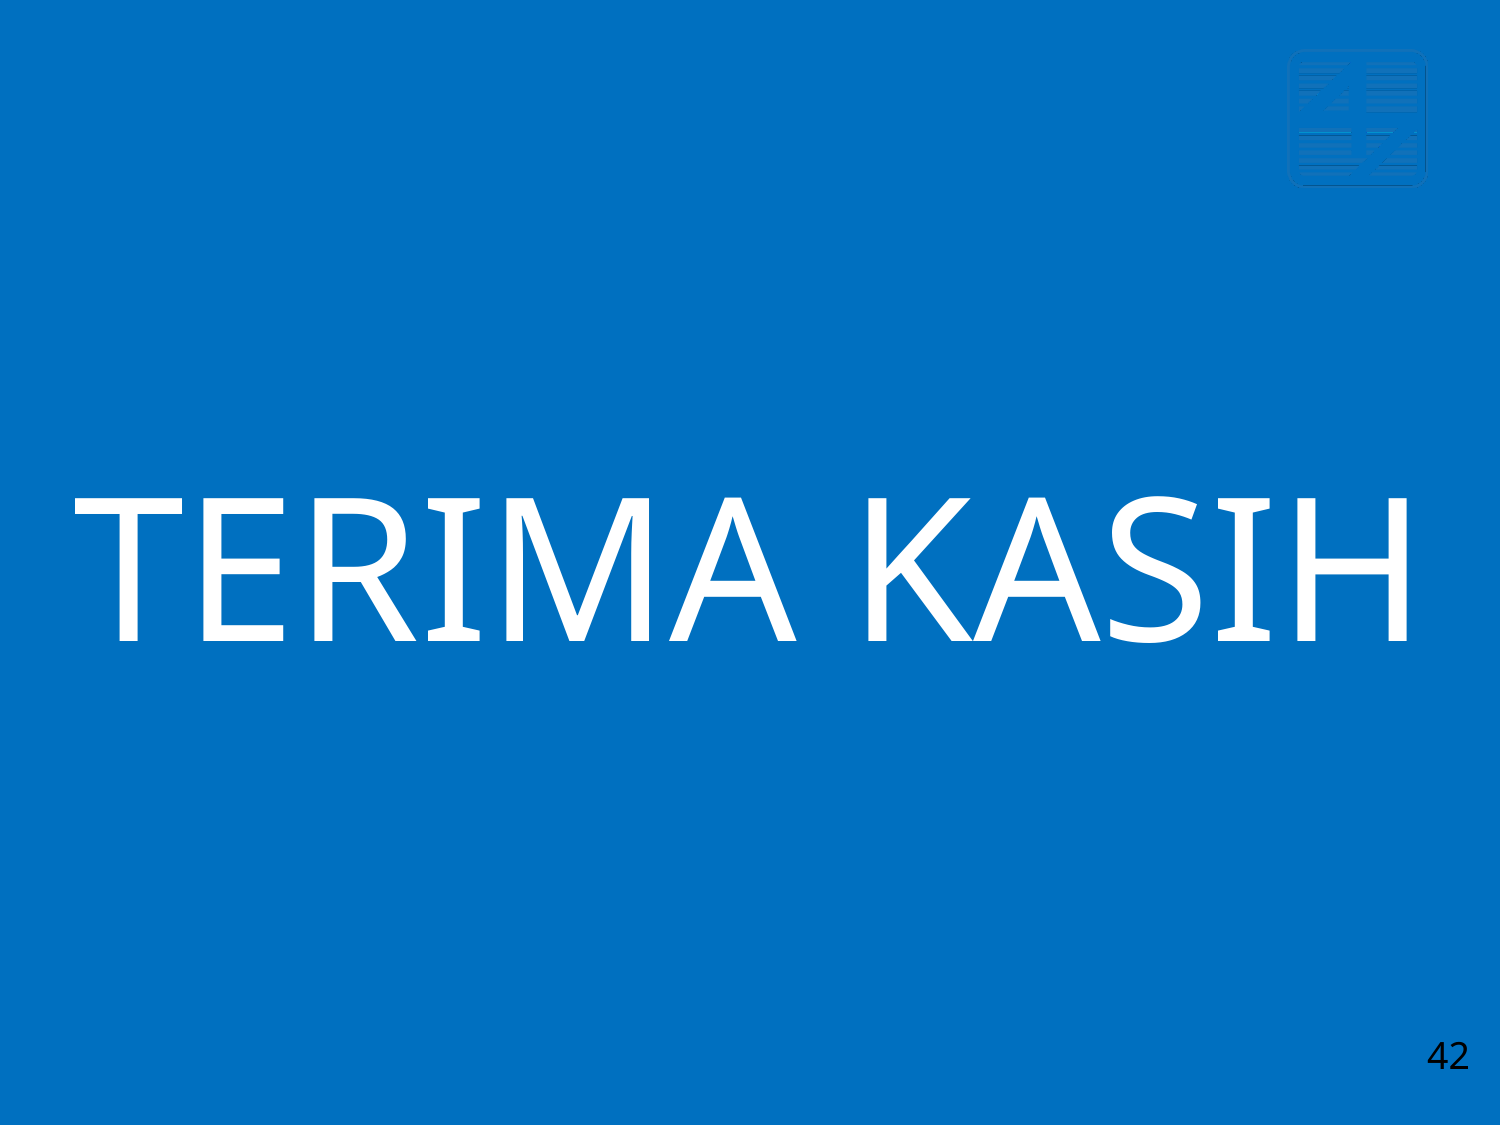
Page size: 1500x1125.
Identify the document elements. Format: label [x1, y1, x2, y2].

picture [1287, 49, 1428, 188]
